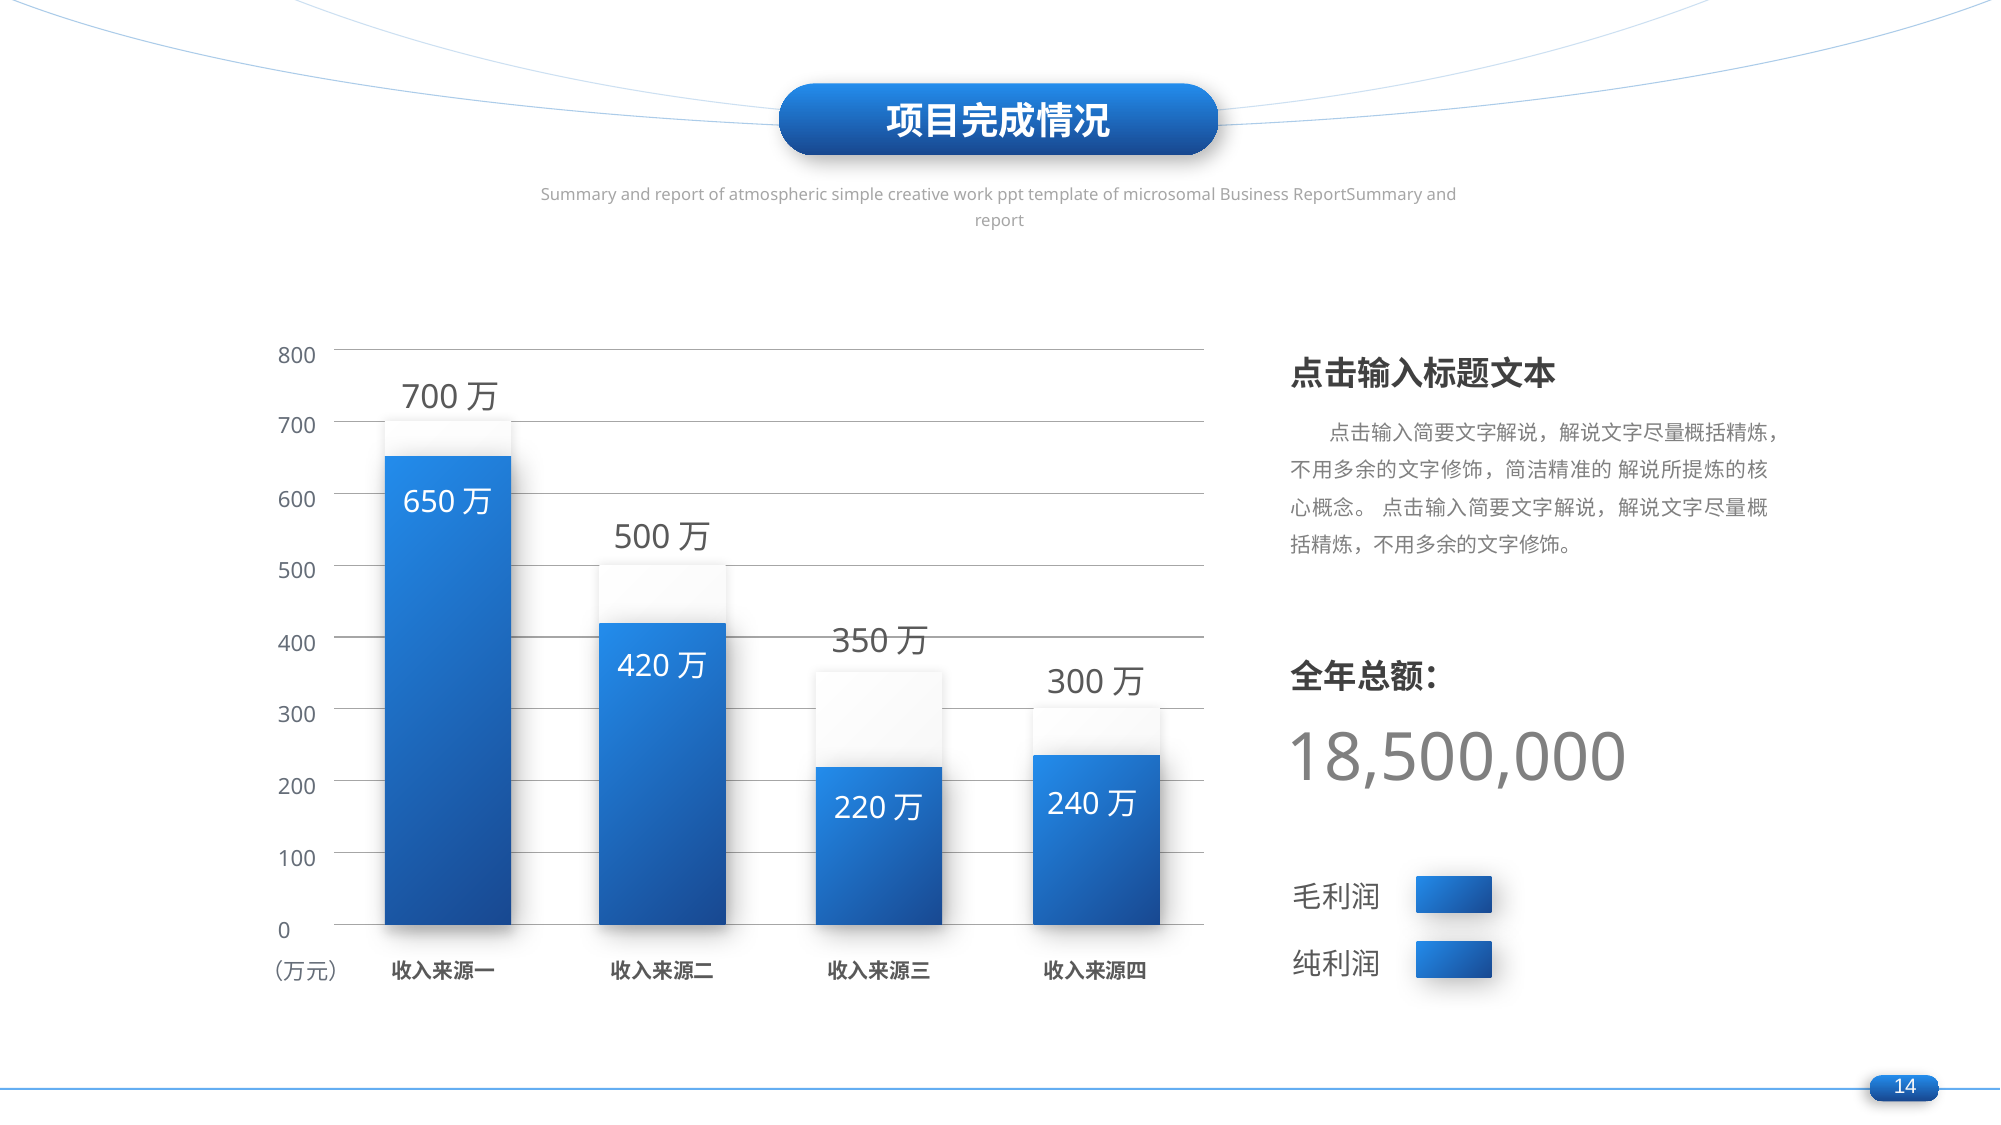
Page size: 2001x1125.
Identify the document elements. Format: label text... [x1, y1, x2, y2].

text_box 收入来源三 [782, 944, 976, 992]
text_box 全年总额： [1290, 647, 1572, 696]
text_box 400 [277, 623, 320, 656]
text_box 200 [277, 767, 320, 800]
text_box 项目完成情况 [778, 82, 1220, 157]
text_box 100 [277, 839, 320, 872]
text_box 点击输入标题文本 [1290, 344, 1693, 393]
text_box 点击输入简要文字解说，解说文字尽量概括精炼，不用多余的文字修饰，简洁精准的 解说所提炼的核心概念。 点击输入简要文字解说，解说文字尽量概括精炼，不用多余的文字修饰。 [1290, 406, 1768, 557]
text_box 收入来源二 [566, 944, 759, 992]
text_box （万元） [235, 943, 377, 993]
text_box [333, 349, 1205, 925]
text_box 300 [277, 695, 320, 728]
text_box 500 [277, 551, 320, 584]
text_box 700 [277, 406, 320, 439]
text_box 800 [277, 335, 320, 368]
text_box 收入来源一 [377, 944, 540, 992]
text_box 毛利润 [1292, 871, 1417, 914]
text_box 0 [277, 911, 320, 943]
text_box [1416, 875, 1492, 913]
text_box [1416, 940, 1492, 978]
text_box 纯利润 [1292, 938, 1413, 981]
text_box 18,500,000 [1286, 697, 1730, 794]
text_box 600 [277, 479, 320, 512]
text_box 收入来源四 [999, 944, 1192, 992]
